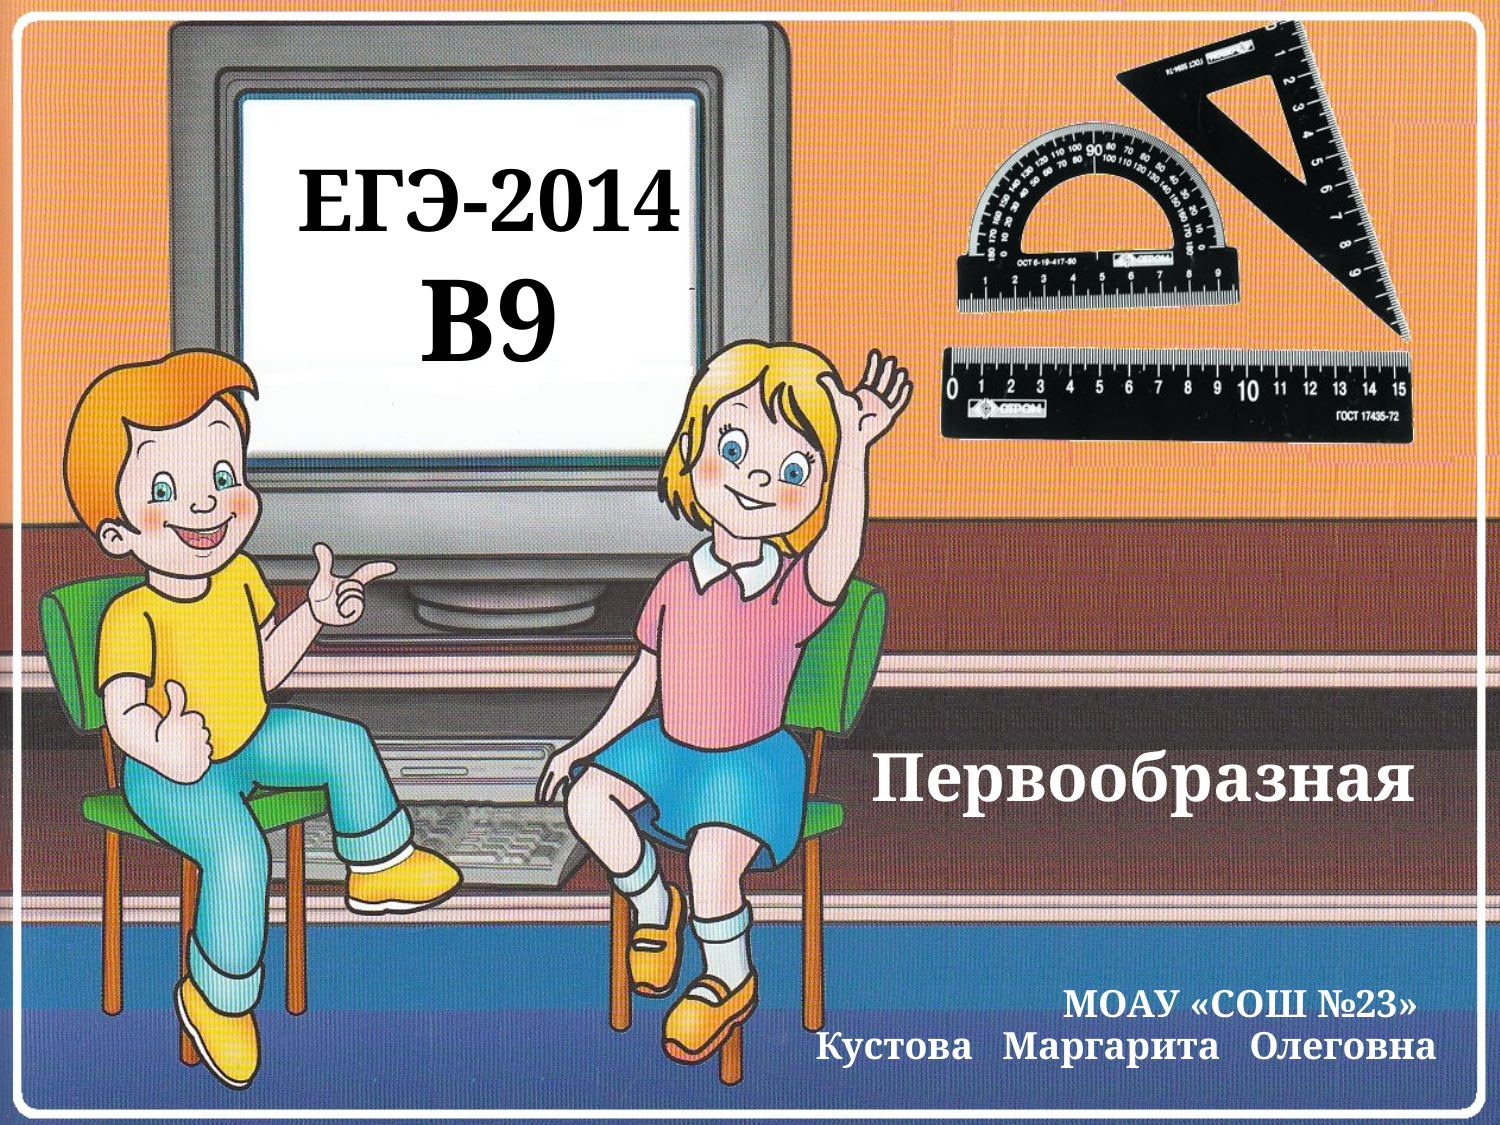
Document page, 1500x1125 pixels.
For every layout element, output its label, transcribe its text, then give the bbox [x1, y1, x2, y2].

title ЕГЭ-2014 В9 [175, 137, 804, 393]
text_box МОАУ «СОШ №23» Кустова Маргарита Олеговна [707, 977, 1452, 1075]
text_box Первообразная [856, 727, 1500, 823]
picture [0, 0, 1500, 1125]
